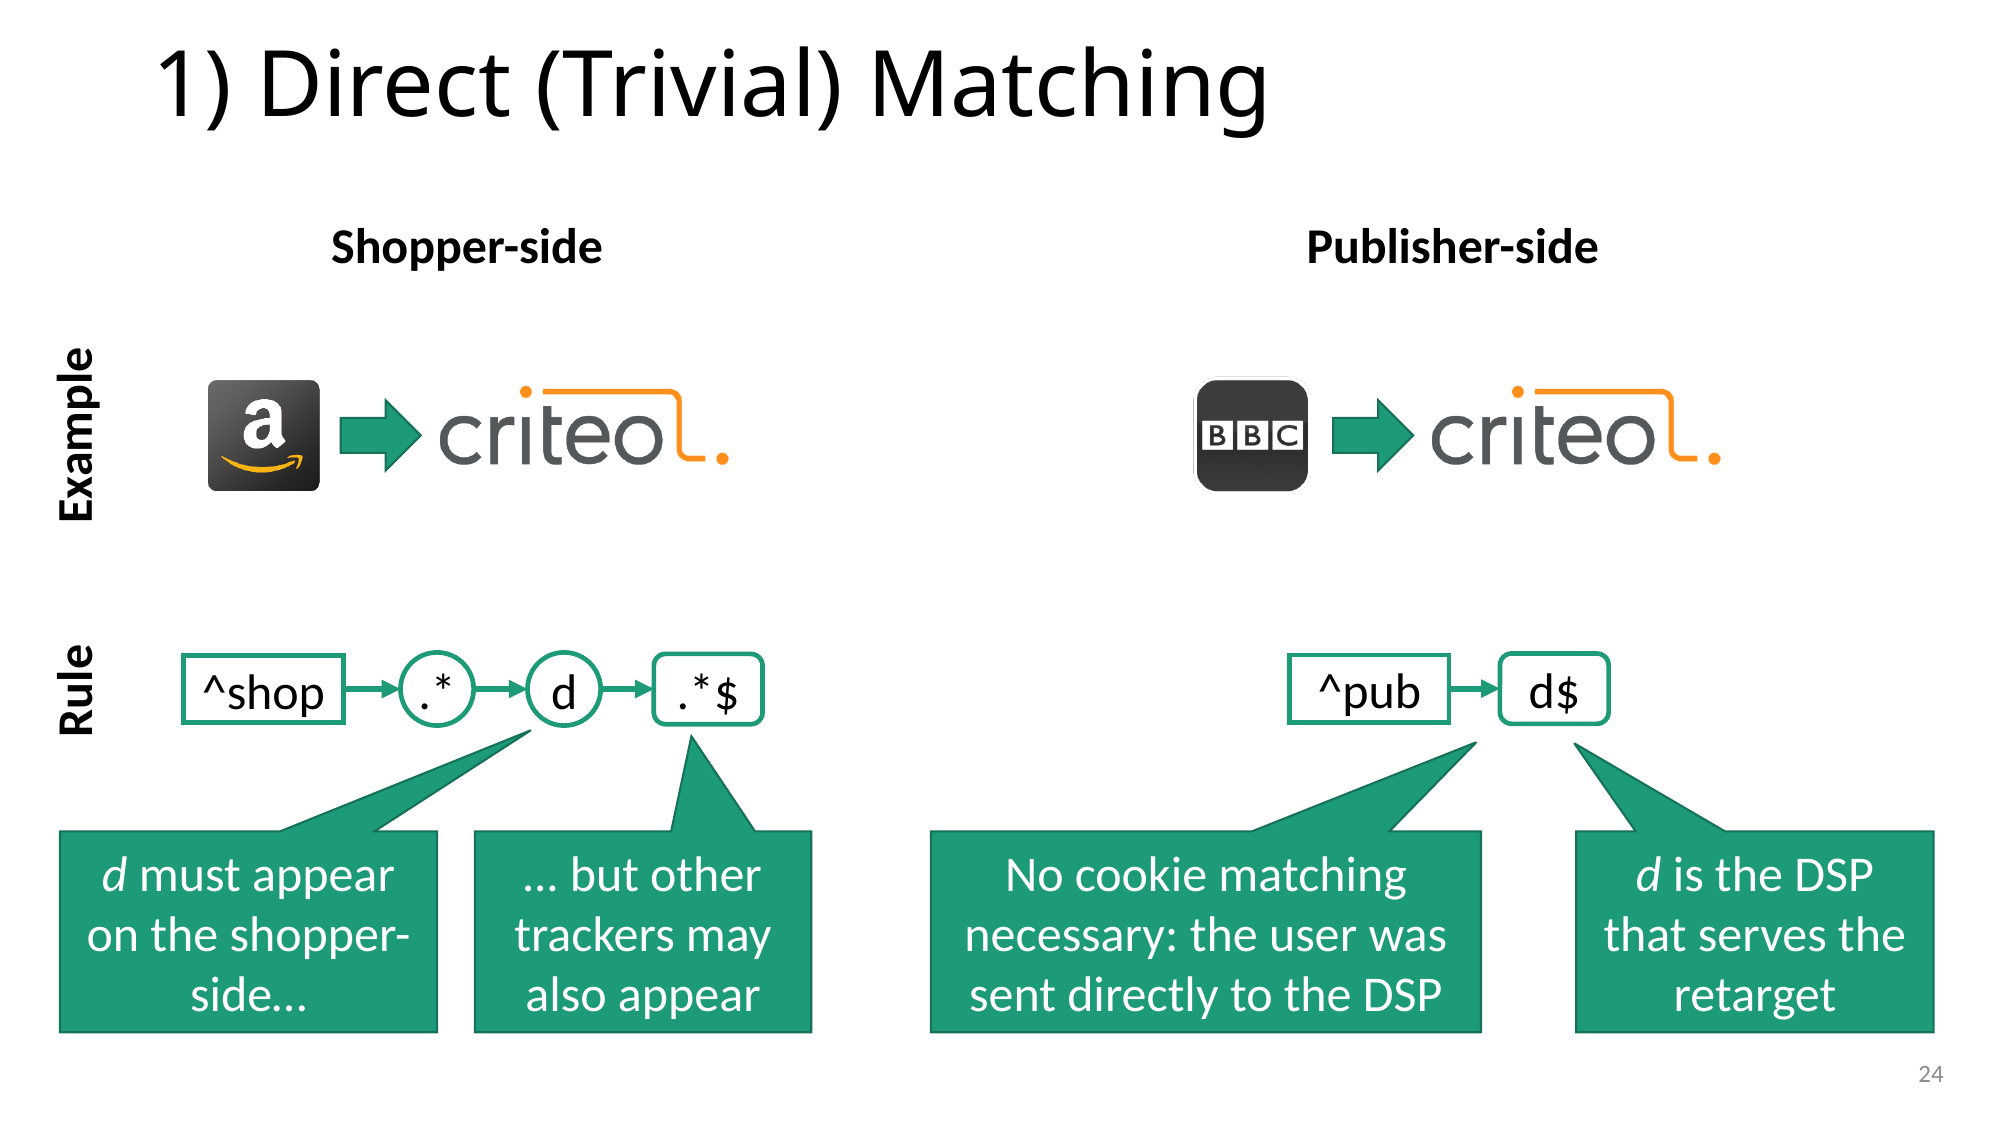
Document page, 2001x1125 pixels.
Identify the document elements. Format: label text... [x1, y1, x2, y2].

text_box Publisher-side [1291, 206, 1615, 282]
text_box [634, 643, 782, 735]
text_box Example [34, 332, 110, 539]
slide_number 24 [1508, 1042, 1959, 1103]
text_box [339, 397, 423, 473]
text_box Rule [34, 629, 110, 753]
title 1) Direct (Trivial) Matching [137, 9, 1863, 164]
text_box No cookie matching necessary: the user was sent directly to the DSP [929, 741, 1483, 1034]
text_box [514, 643, 614, 735]
picture [202, 374, 325, 497]
text_box ^shop [183, 654, 344, 724]
picture [1191, 374, 1313, 496]
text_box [387, 643, 487, 735]
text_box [1480, 642, 1628, 735]
text_box … but other trackers may also appear [473, 735, 813, 1034]
picture [1429, 381, 1723, 471]
text_box [1332, 397, 1415, 473]
text_box Shopper-side [316, 205, 619, 281]
text_box d must appear on the shopper-side… [58, 735, 526, 1034]
picture [437, 381, 731, 471]
text_box ^pub [1288, 654, 1450, 723]
text_box d is the DSP that serves the retarget [1573, 742, 1935, 1034]
